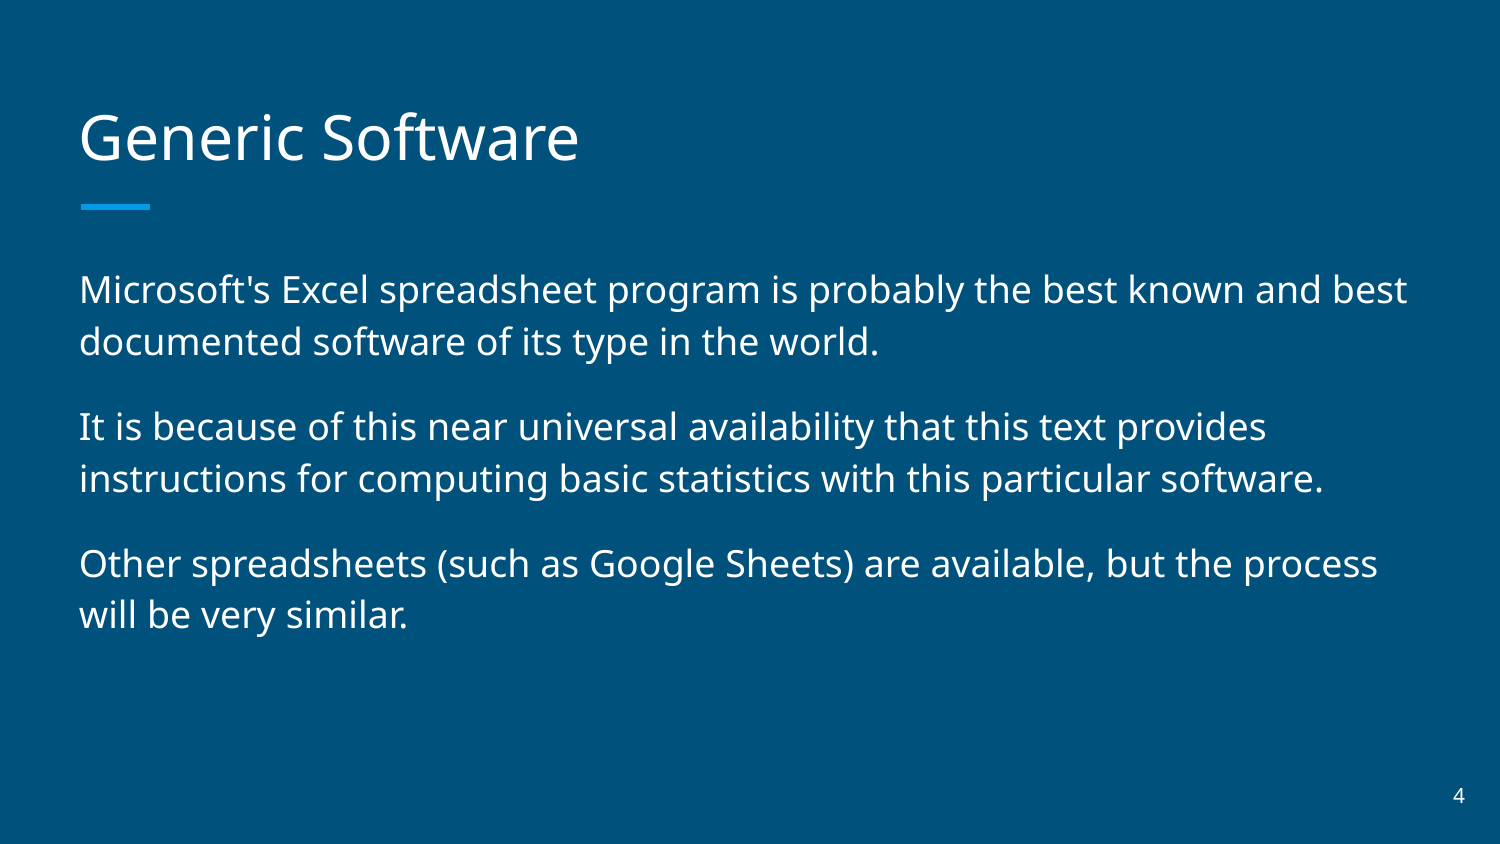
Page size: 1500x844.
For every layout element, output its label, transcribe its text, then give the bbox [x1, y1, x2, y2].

slide_number ‹#› [1389, 764, 1480, 830]
list Microsoft's Excel spreadsheet program is probably the best known and best documented software of its type in the world. It is because of this near universal availability that this text provides instructions for computing basic statistics with this particular software. Other spreadsheets (such as Google Sheets) are available, but the process will be very similar. [63, 244, 1437, 750]
title Generic Software [63, 75, 1437, 188]
